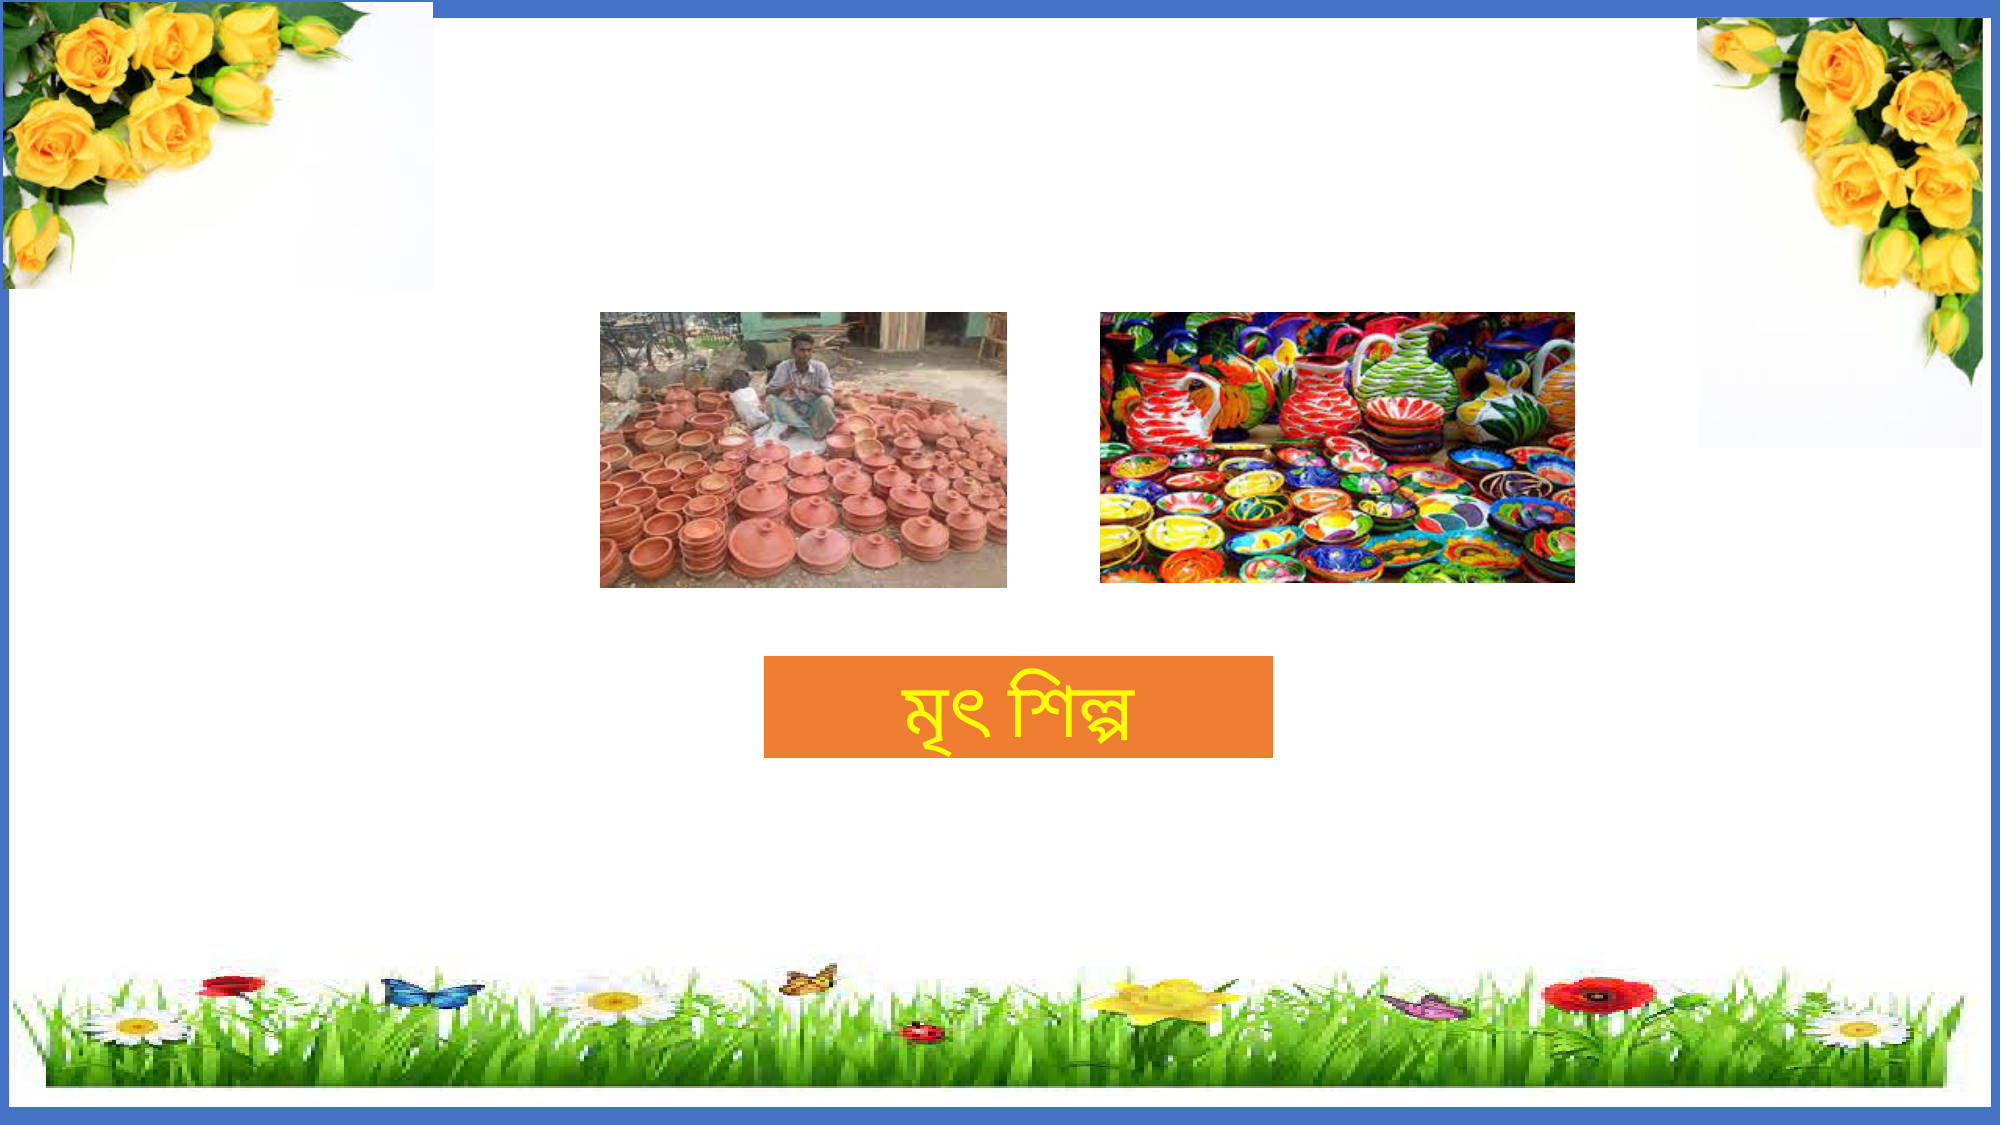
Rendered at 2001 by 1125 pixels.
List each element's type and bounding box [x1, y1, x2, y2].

picture [3, 2, 433, 289]
picture [599, 312, 1007, 588]
picture [1624, 89, 2000, 376]
picture [1099, 312, 1575, 583]
text_box [0, 0, 2000, 1125]
picture [13, 929, 1981, 1096]
